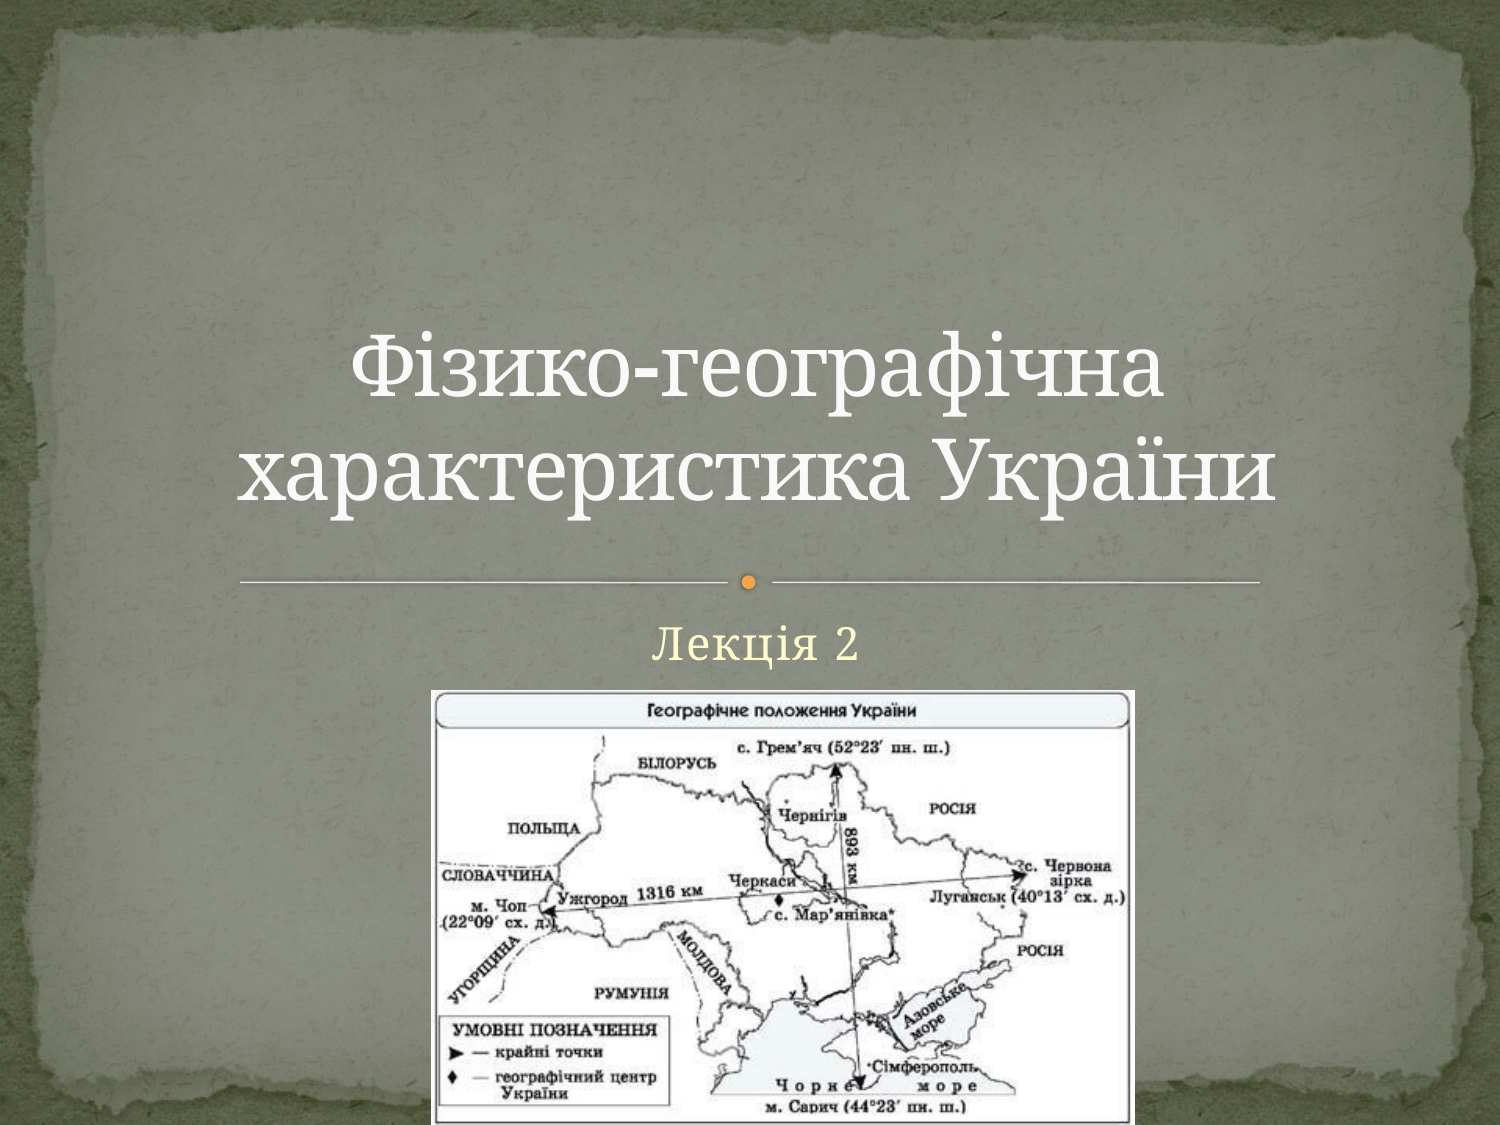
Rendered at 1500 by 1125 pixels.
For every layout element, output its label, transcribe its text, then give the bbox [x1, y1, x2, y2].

title Фізико-географічна характеристика України [76, 302, 1440, 628]
picture [431, 690, 1135, 1125]
subtitle Лекція 2 [75, 606, 1438, 795]
